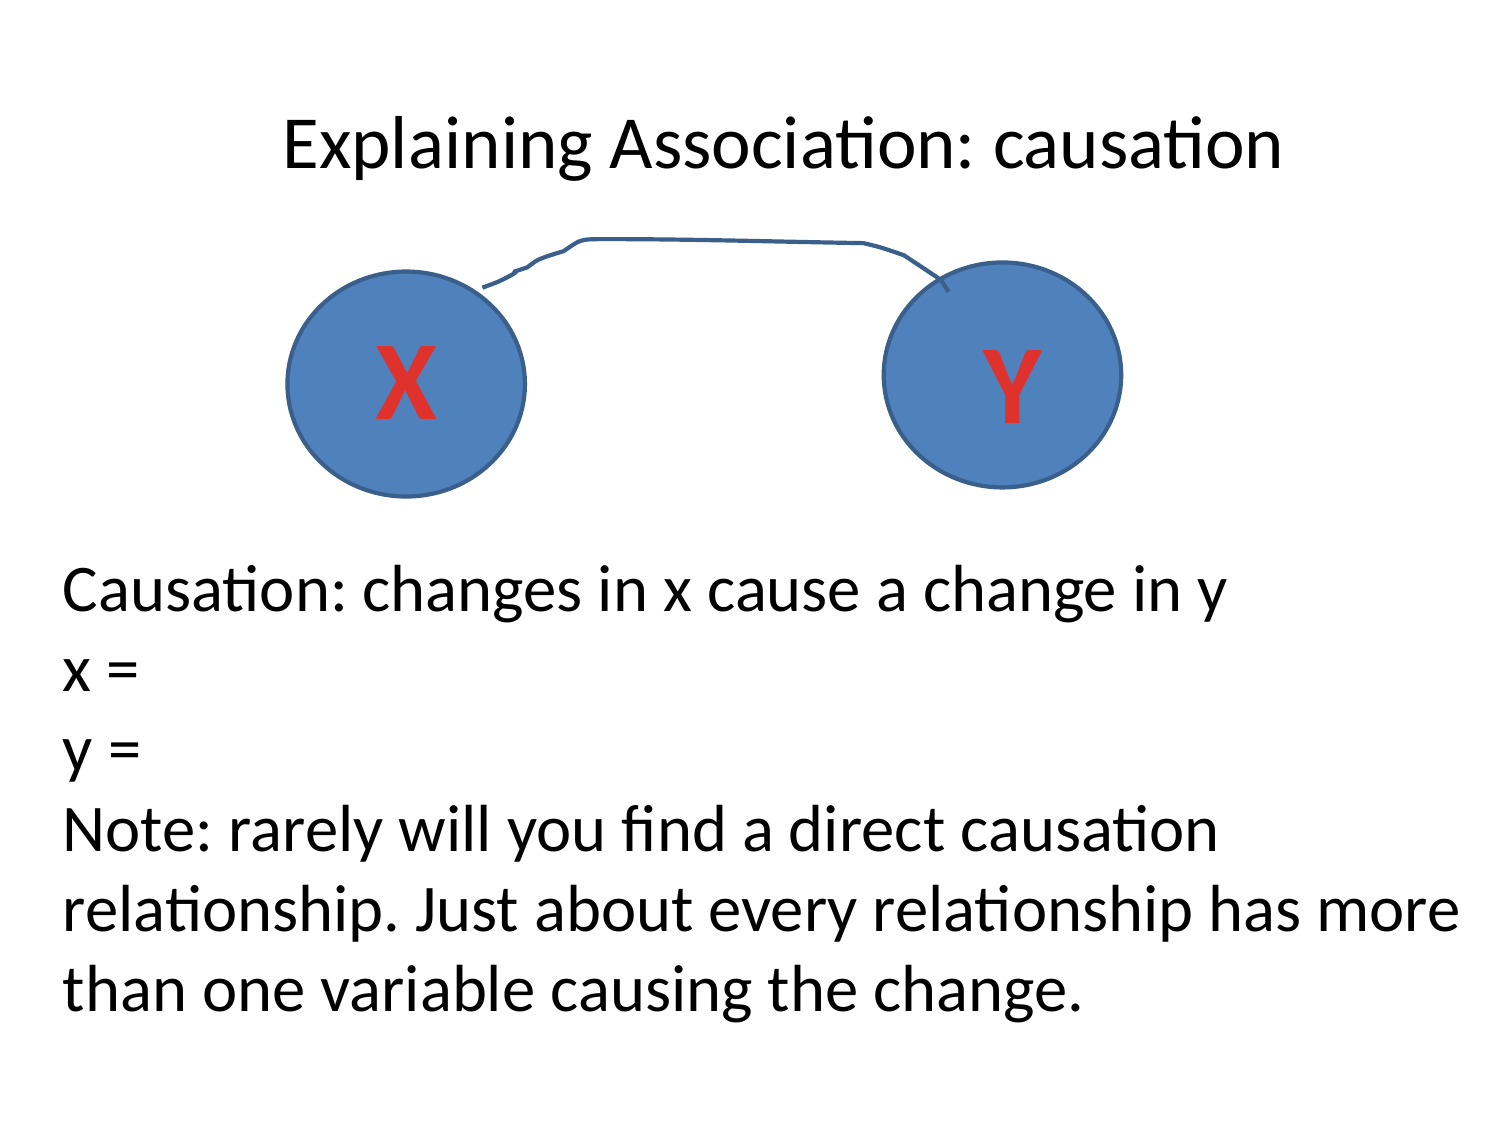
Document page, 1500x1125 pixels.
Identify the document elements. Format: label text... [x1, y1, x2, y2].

text_box Causation: changes in x cause a change in y x = y = Note: rarely will you find a direct causation relationship. Just about every relationship has more than one variable causing the change. [48, 537, 1495, 1032]
text_box Y [968, 303, 1058, 454]
text_box [881, 260, 1124, 490]
text_box [481, 237, 951, 293]
text_box X [360, 299, 453, 450]
text_box [285, 269, 528, 499]
text_box Explaining Association: causation [267, 85, 1301, 191]
